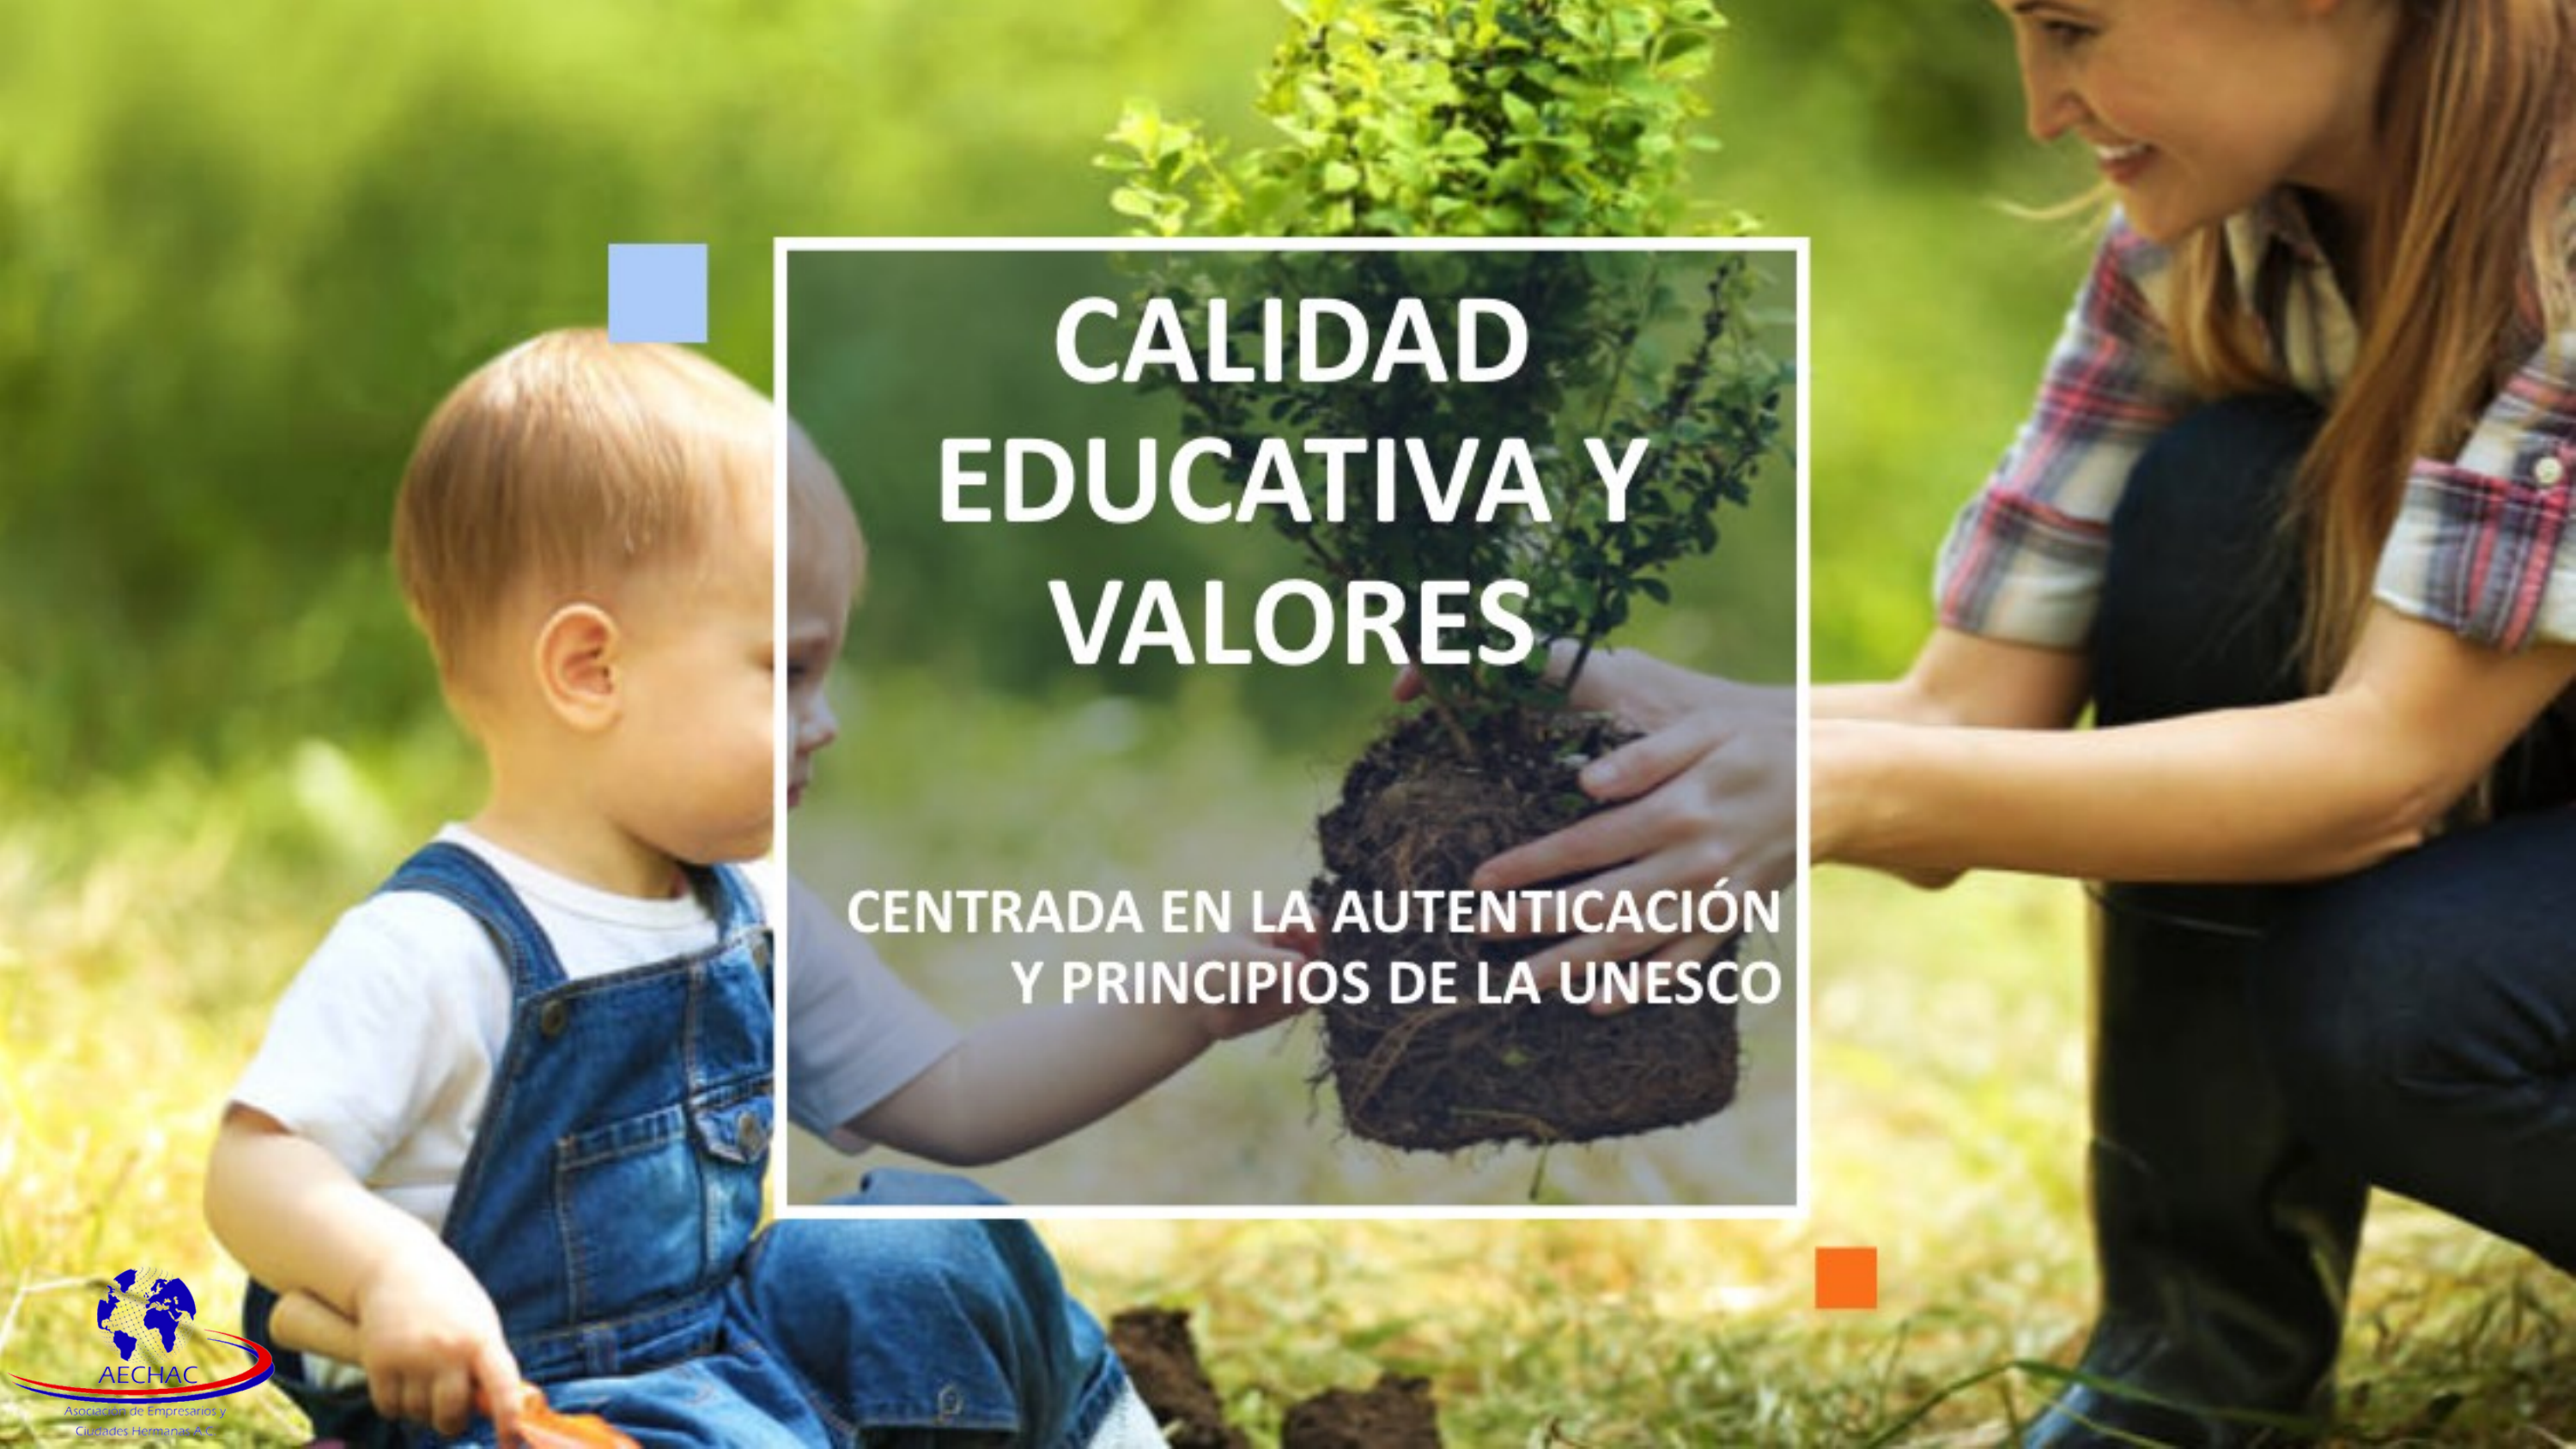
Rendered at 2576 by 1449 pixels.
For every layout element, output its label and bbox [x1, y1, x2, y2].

text_box [0, 0, 2576, 1449]
